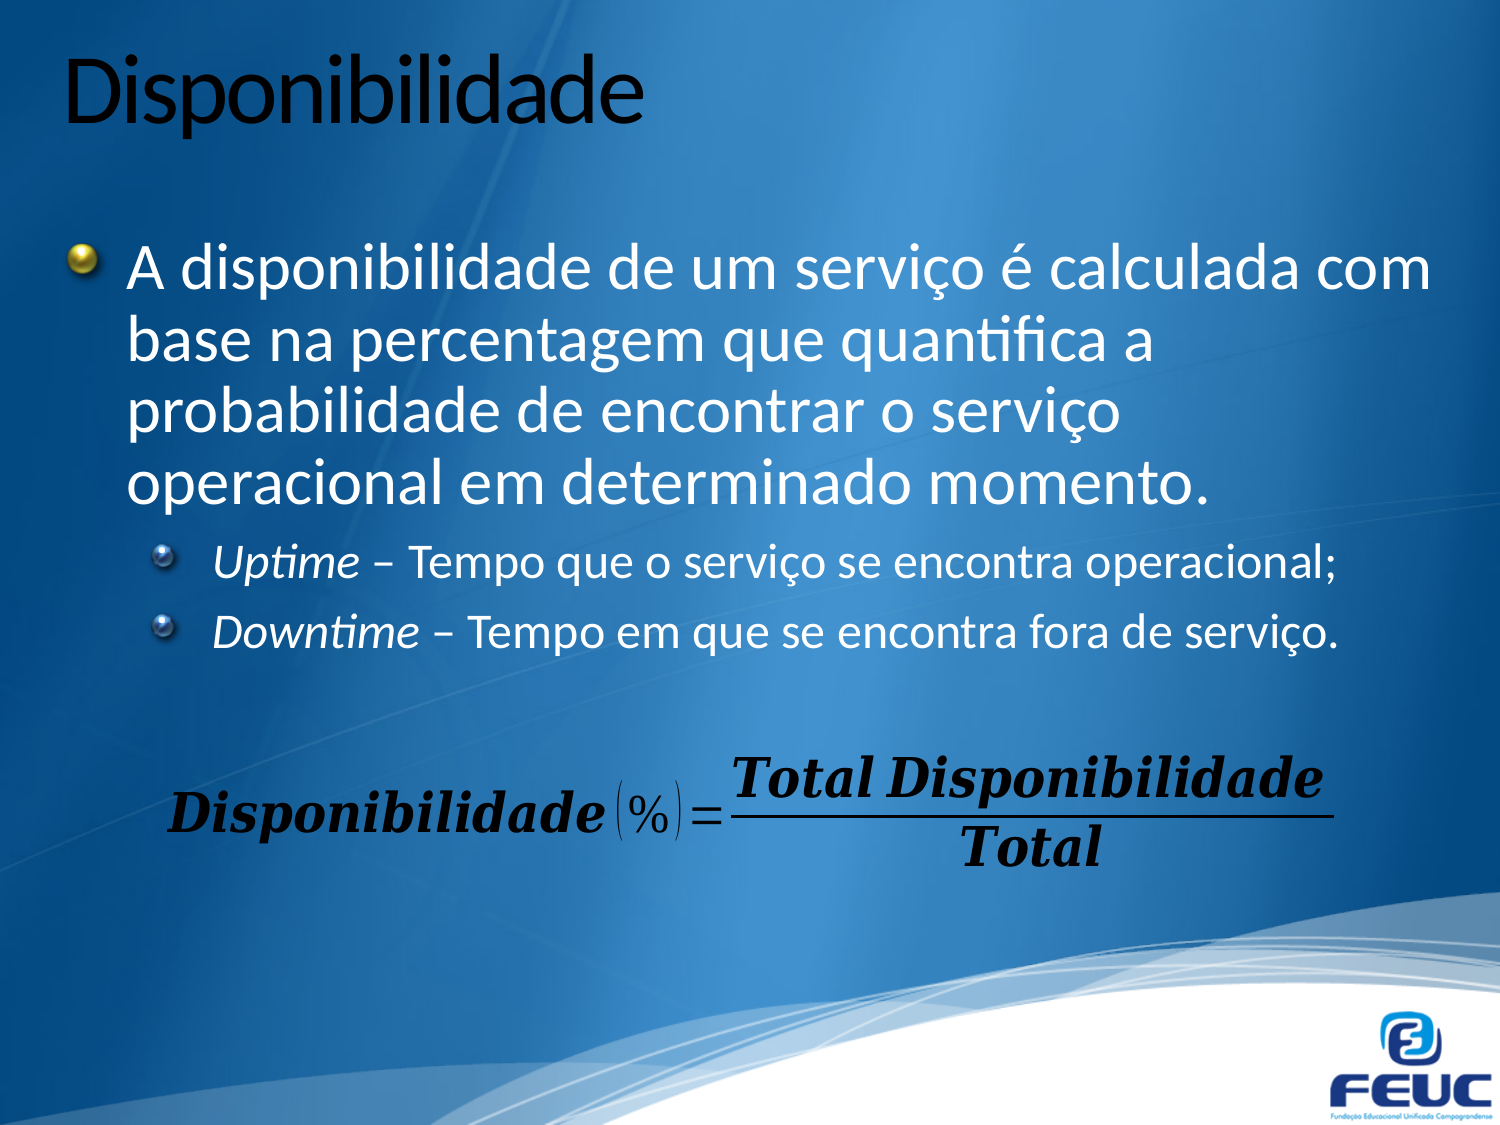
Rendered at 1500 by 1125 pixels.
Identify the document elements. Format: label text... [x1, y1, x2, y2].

title Disponibilidade [62, 37, 1438, 147]
list A disponibilidade de um serviço é calculada com base na percentagem que quantifica a probabilidade de encontrar o serviço operacional em determinado momento. Uptime – Tempo que o serviço se encontra operacional; Downtime – Tempo em que se encontra fora de serviço. [62, 231, 1438, 666]
picture [0, 0, 1500, 1125]
